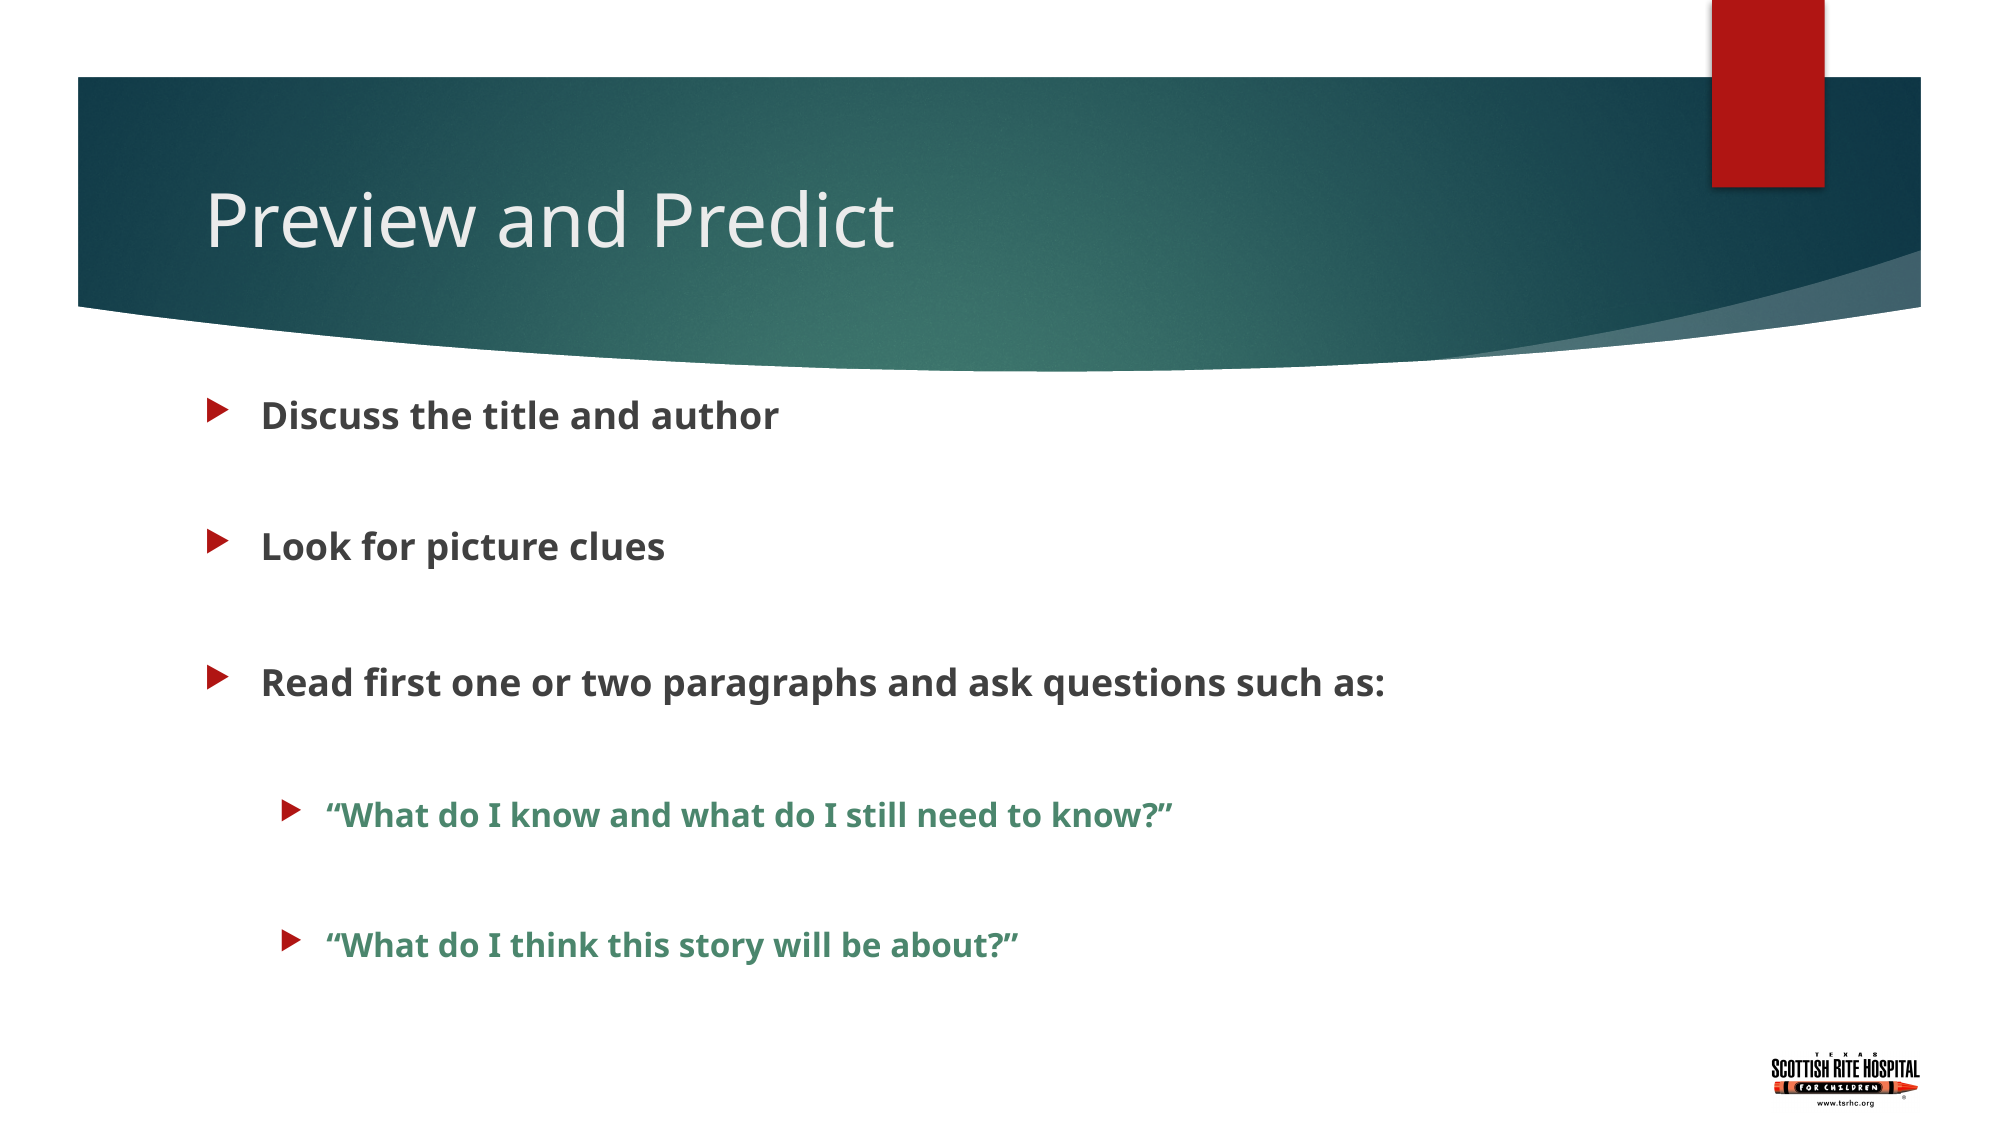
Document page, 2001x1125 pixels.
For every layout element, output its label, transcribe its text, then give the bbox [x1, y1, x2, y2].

list Discuss the title and author Look for picture clues Read first one or two paragraphs and ask questions such as: “What do I know and what do I still need to know?” “What do I think this story will be about?” [189, 384, 1638, 1066]
title Preview and Predict [189, 159, 1638, 276]
picture [1771, 1051, 1921, 1113]
